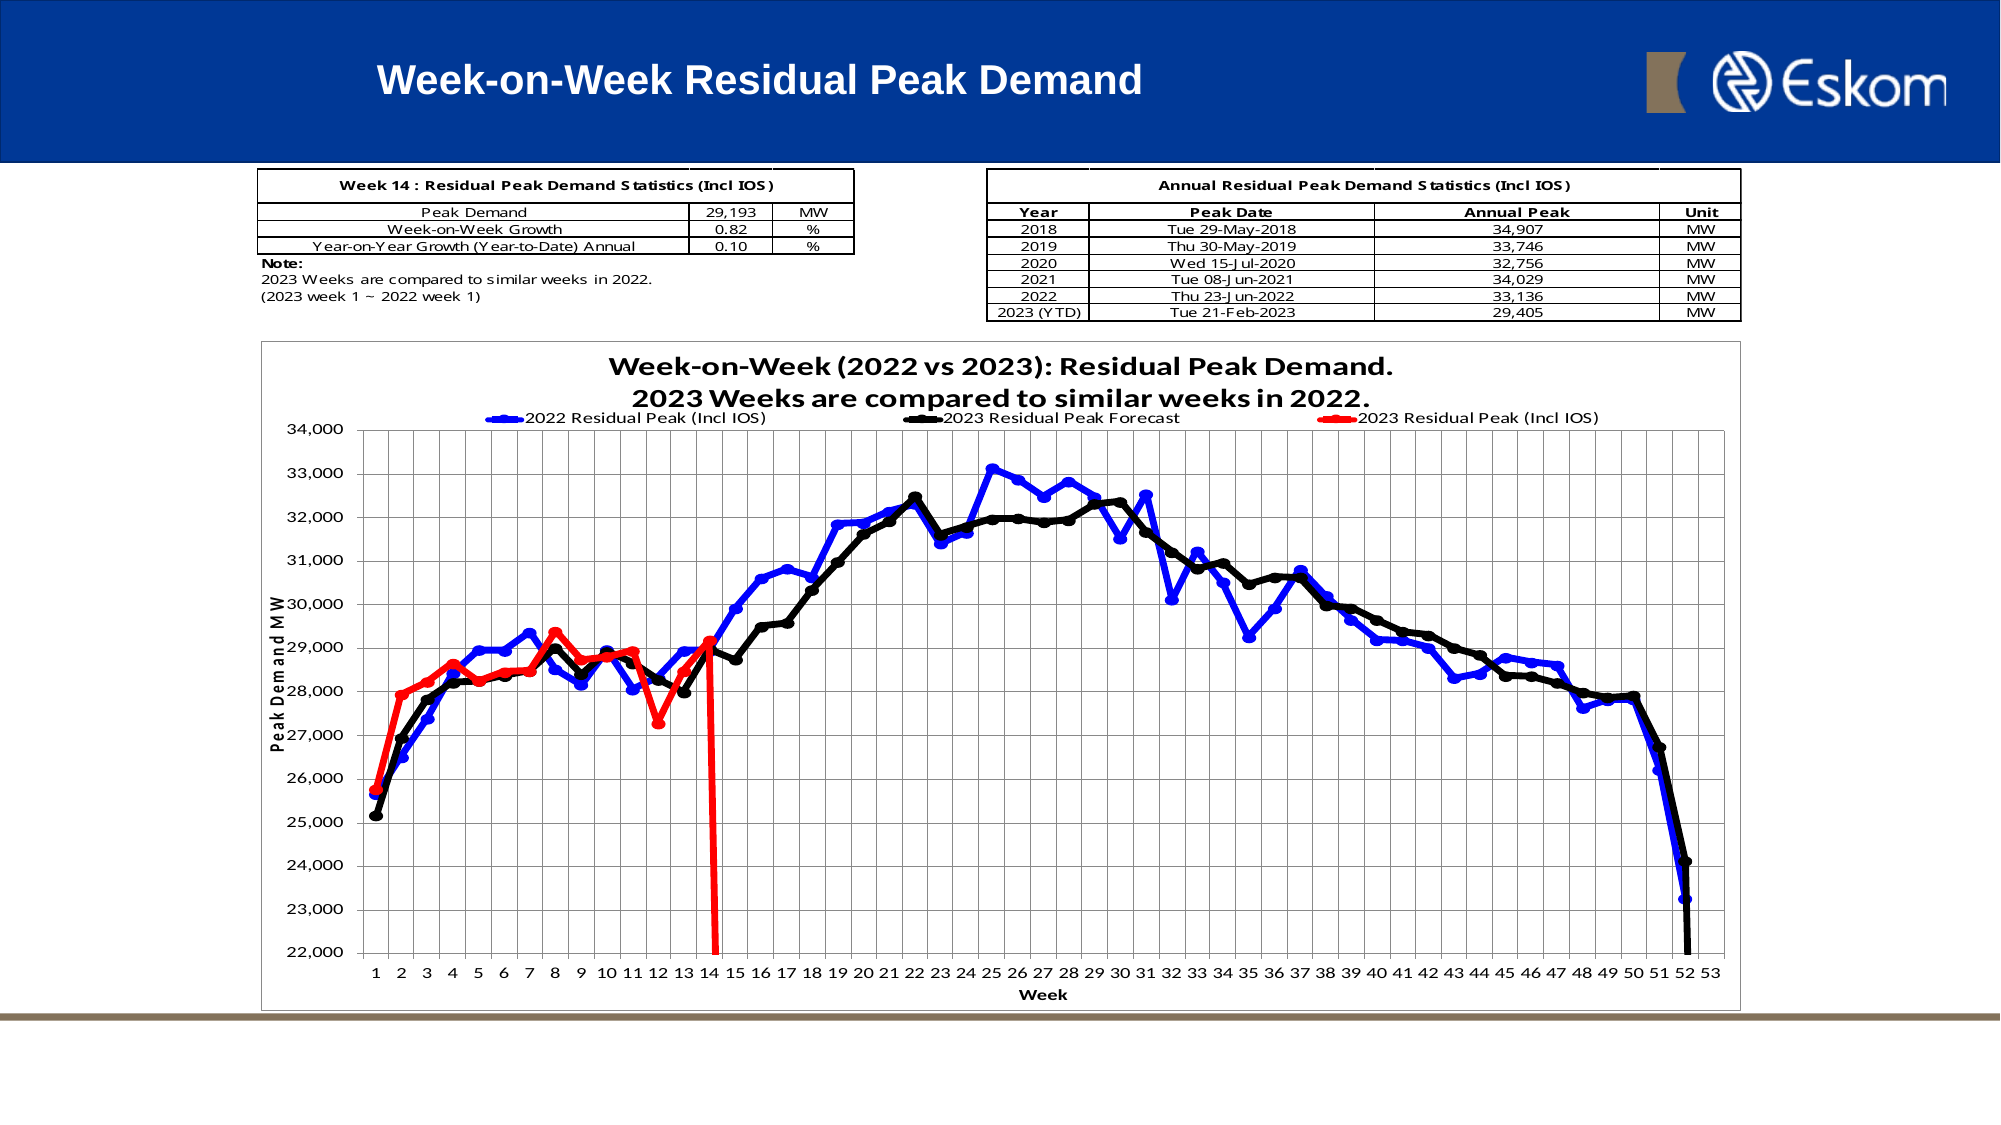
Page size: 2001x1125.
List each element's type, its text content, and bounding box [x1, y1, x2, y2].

text_box Week-on-Week Residual Peak Demand [362, 27, 1461, 137]
picture [256, 168, 1743, 1013]
